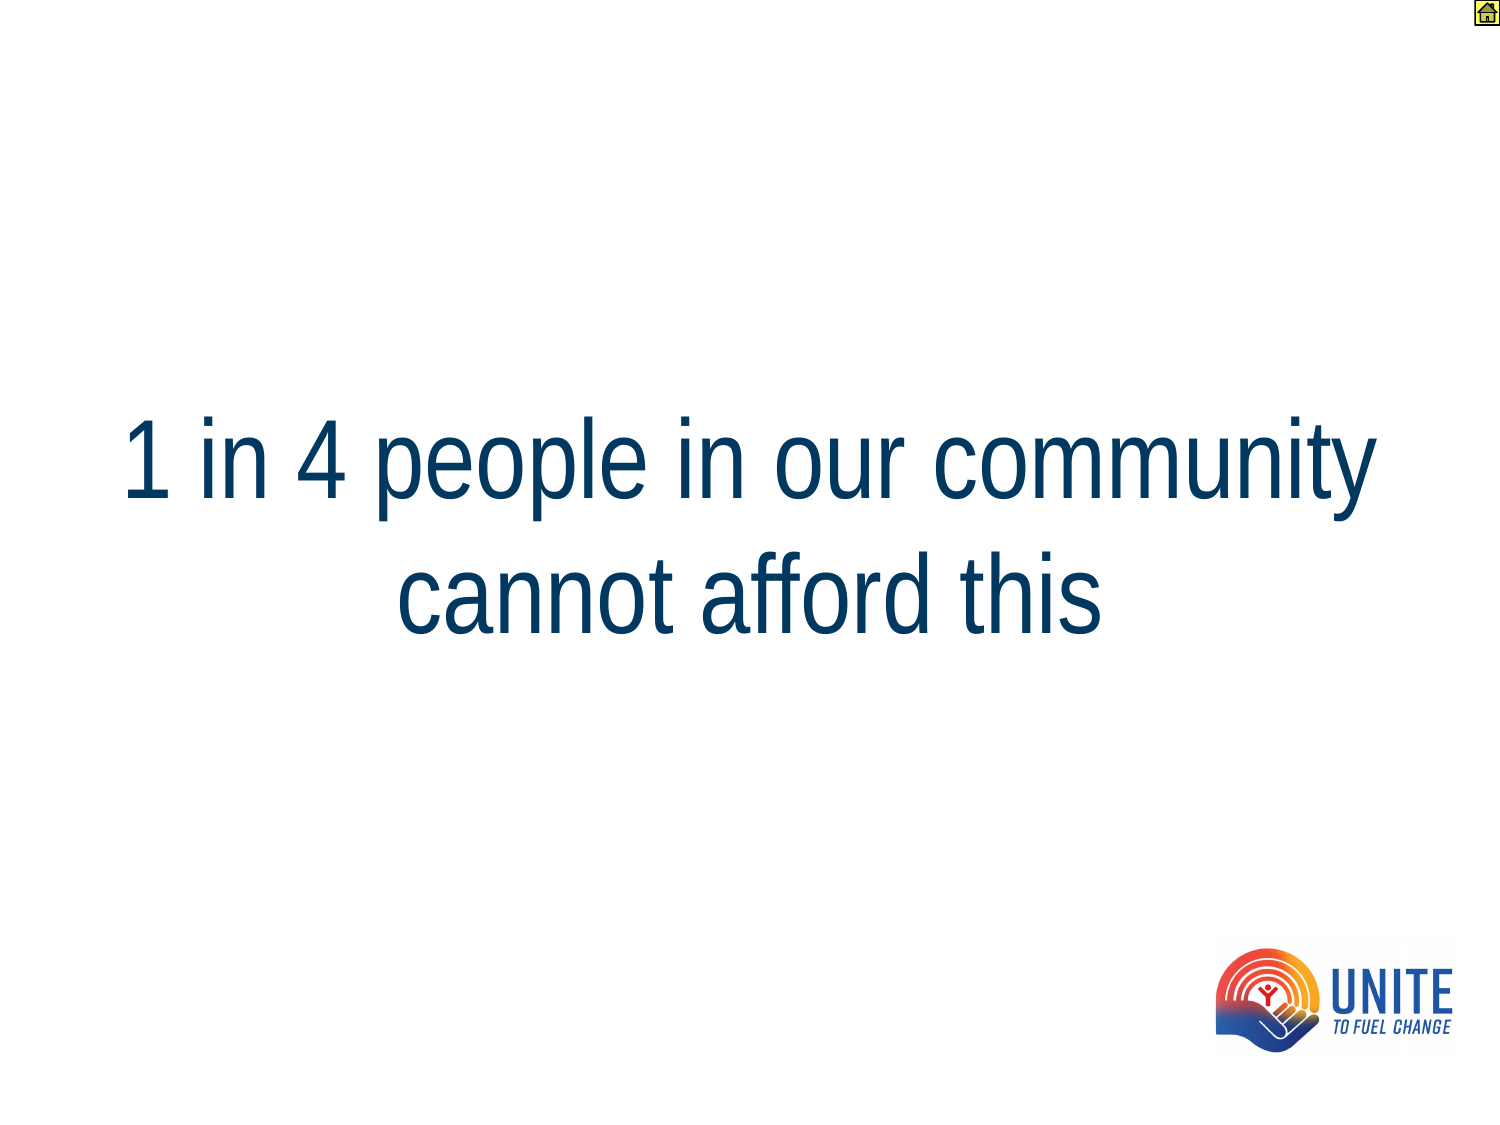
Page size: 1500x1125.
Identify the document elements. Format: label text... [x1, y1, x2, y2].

picture [1212, 936, 1457, 1057]
text_box 1 in 4 people in our community cannot afford this [70, 108, 1430, 1057]
